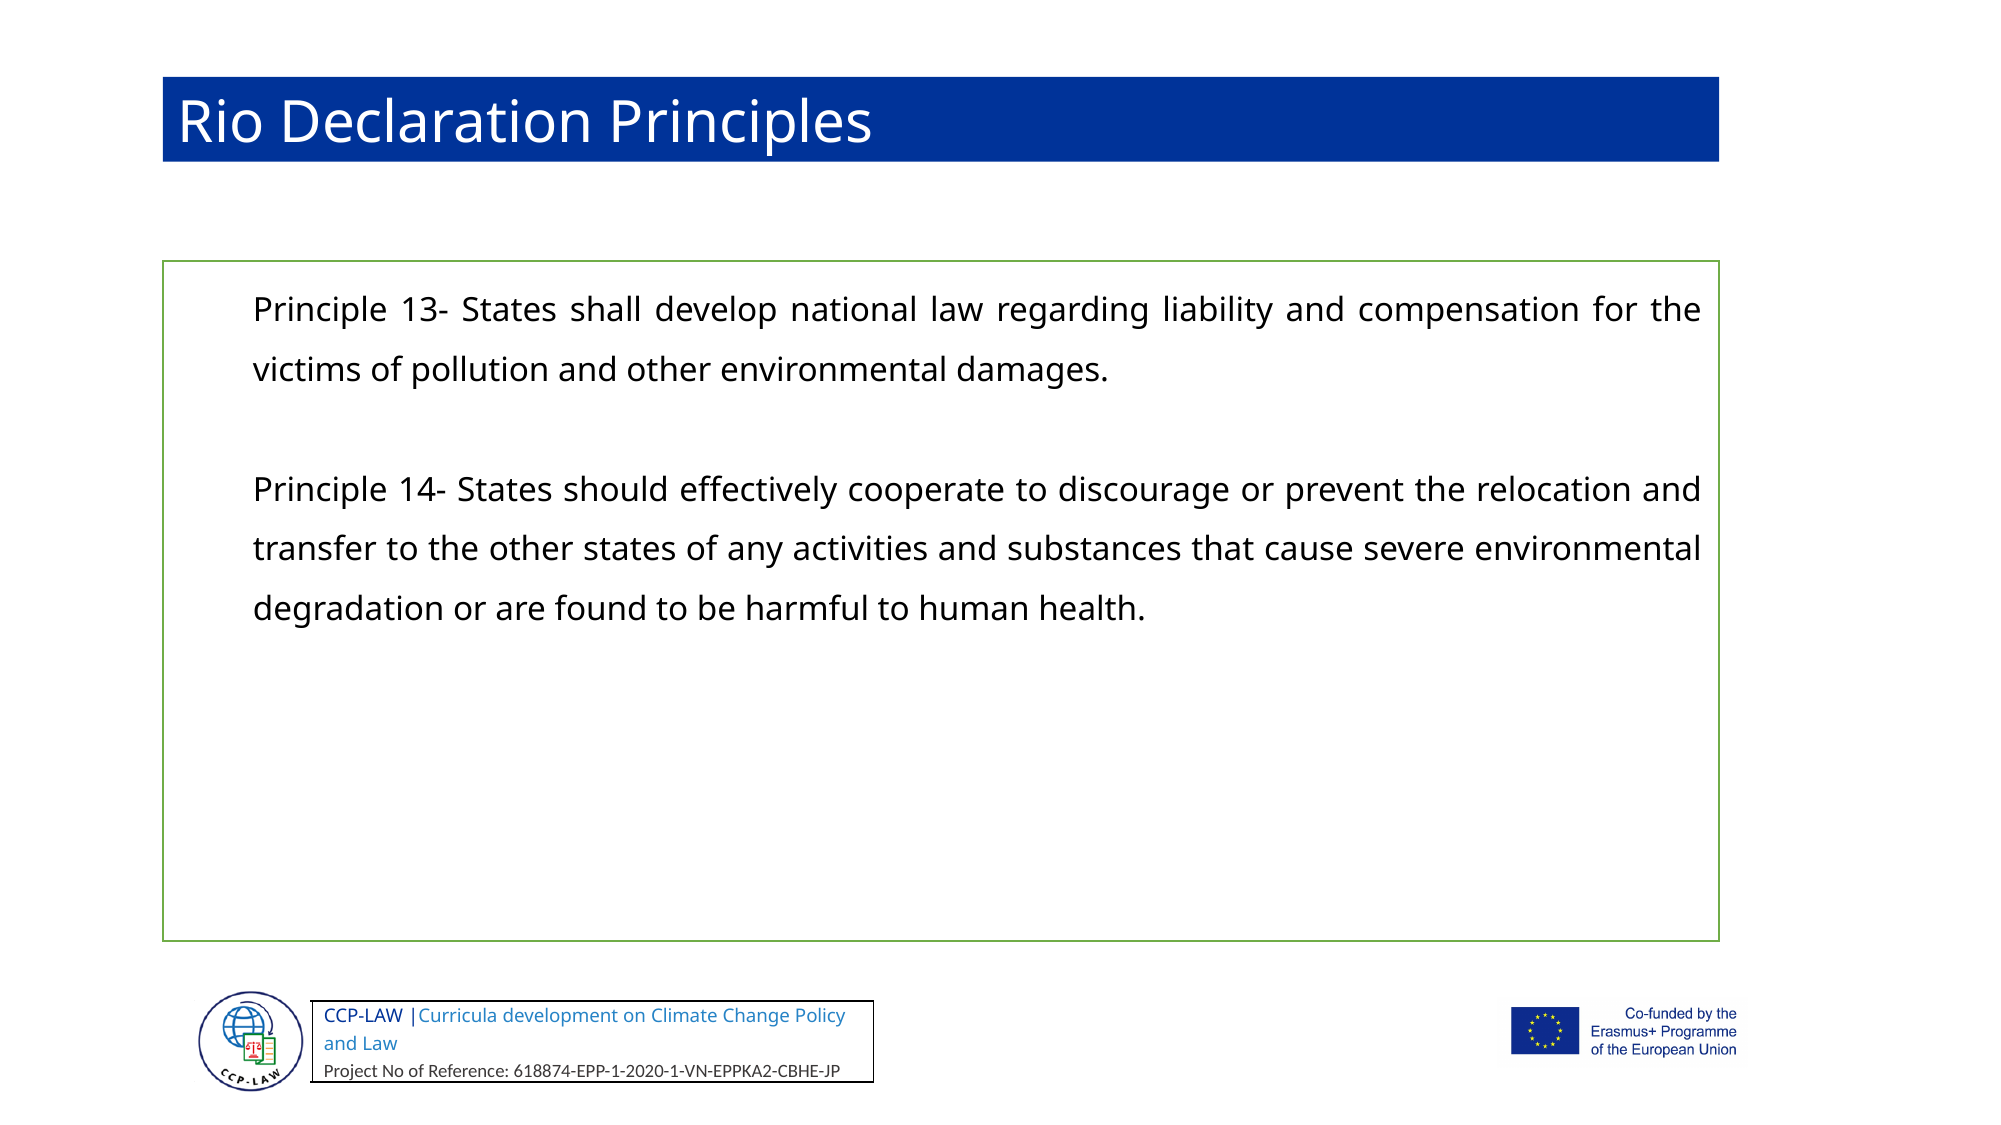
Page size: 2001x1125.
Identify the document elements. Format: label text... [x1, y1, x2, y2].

picture [1497, 997, 1748, 1068]
text_box Rio Declaration Principles [162, 76, 1720, 162]
picture [195, 984, 310, 1095]
text_box Principle 13- States shall develop national law regarding liability and compensation for the victims of pollution and other environmental damages. Principle 14- States should effectively cooperate to discourage or prevent the relocation and transfer to the other states of any activities and substances that cause severe environmental degradation or are found to be harmful to human health. [162, 261, 1720, 942]
